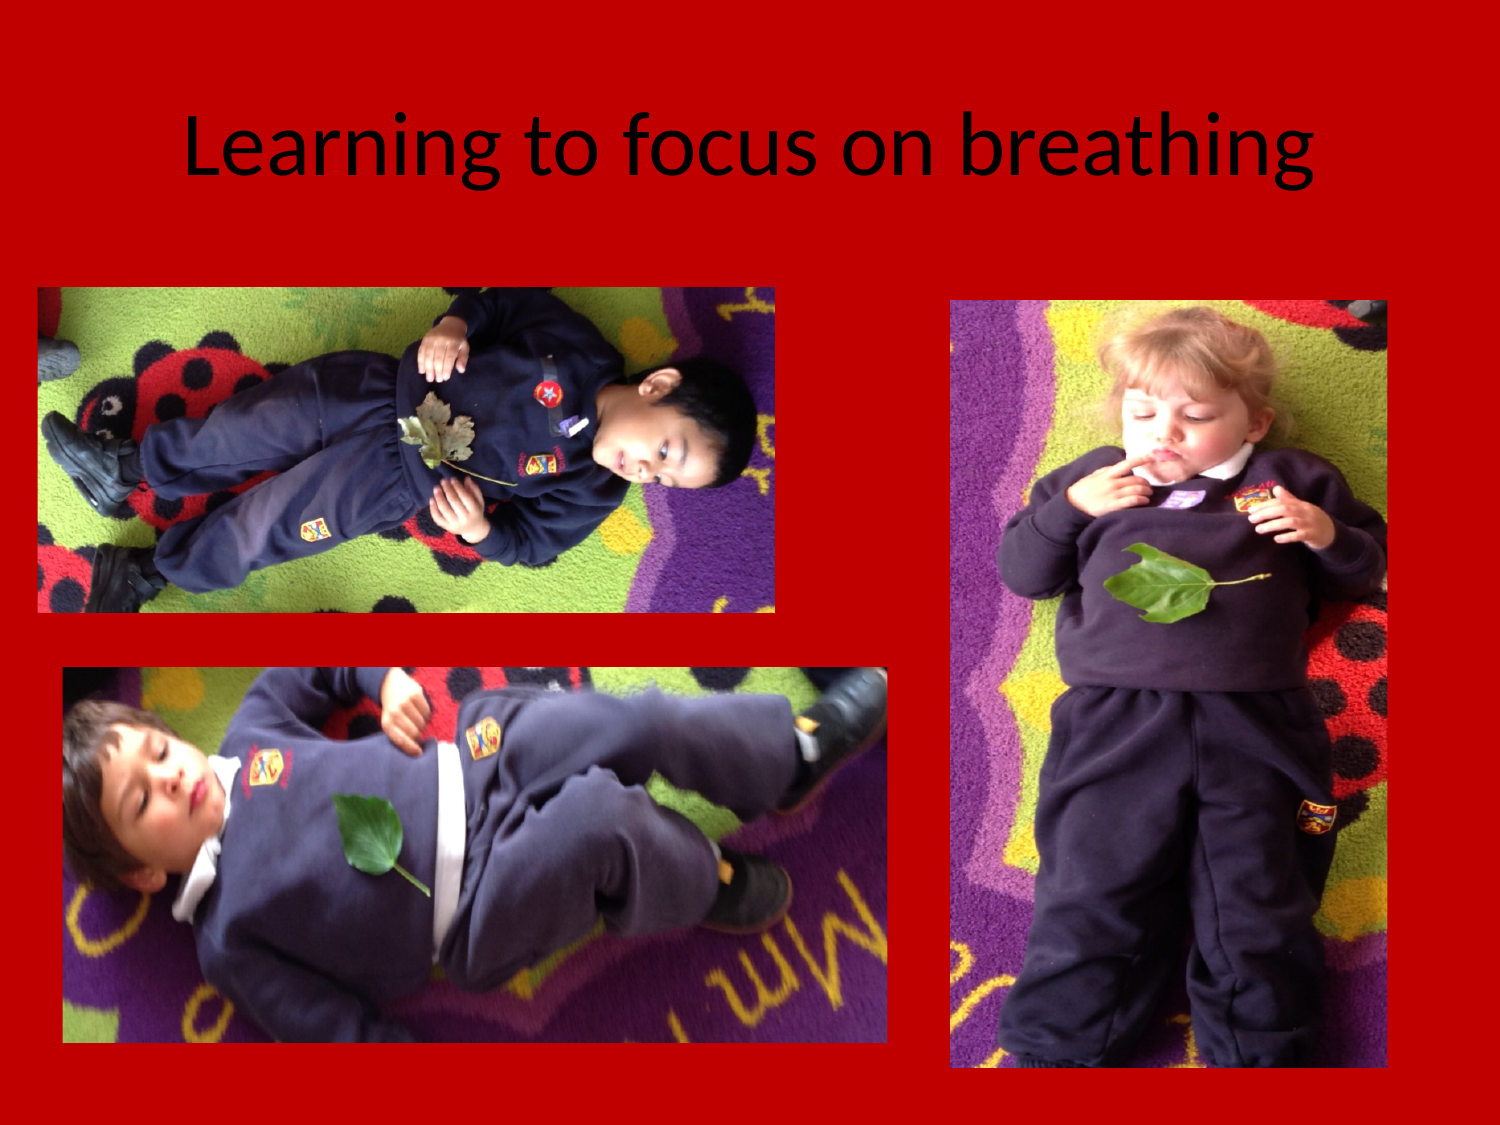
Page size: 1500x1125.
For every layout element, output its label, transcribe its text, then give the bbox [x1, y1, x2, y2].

title Learning to focus on breathing [75, 45, 1425, 233]
picture [62, 667, 888, 1043]
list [37, 287, 776, 613]
picture [949, 299, 1388, 1068]
